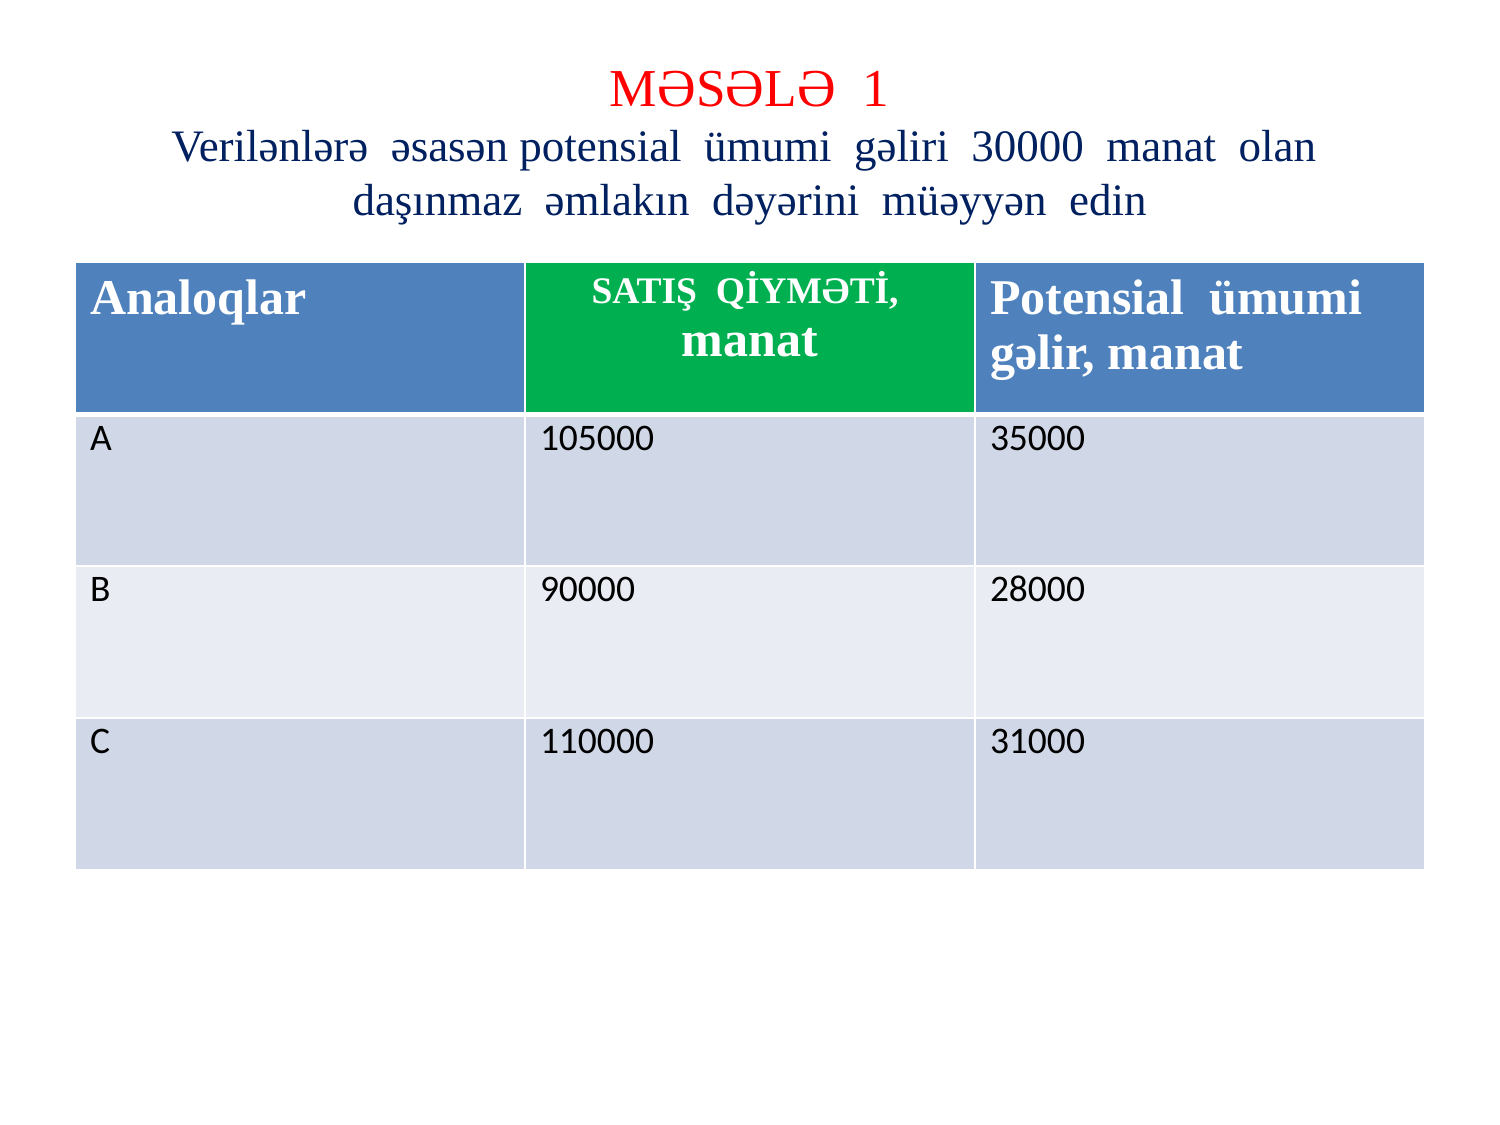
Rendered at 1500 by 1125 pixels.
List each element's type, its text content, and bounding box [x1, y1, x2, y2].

table_cell 35000 [976, 417, 1424, 565]
title MƏSƏLƏ 1 Verilənlərə əsasən potensial ümumi gəliri 30000 manat olan daşınmaz əmlakın dəyərini müəyyən edin [75, 45, 1425, 233]
table_cell 105000 [526, 417, 974, 565]
table_header Potensial ümumi gəlir, manat [976, 263, 1424, 412]
table_cell 28000 [976, 567, 1424, 717]
table_header Analoqlar [76, 263, 524, 412]
table_cell B [76, 567, 524, 717]
table_cell 90000 [526, 567, 974, 717]
table_cell 31000 [976, 719, 1424, 869]
table_cell C [76, 719, 524, 869]
table_header SATIŞ QİYMƏTİ, manat [526, 263, 974, 412]
table_cell A [76, 417, 524, 565]
table_cell 110000 [526, 719, 974, 869]
